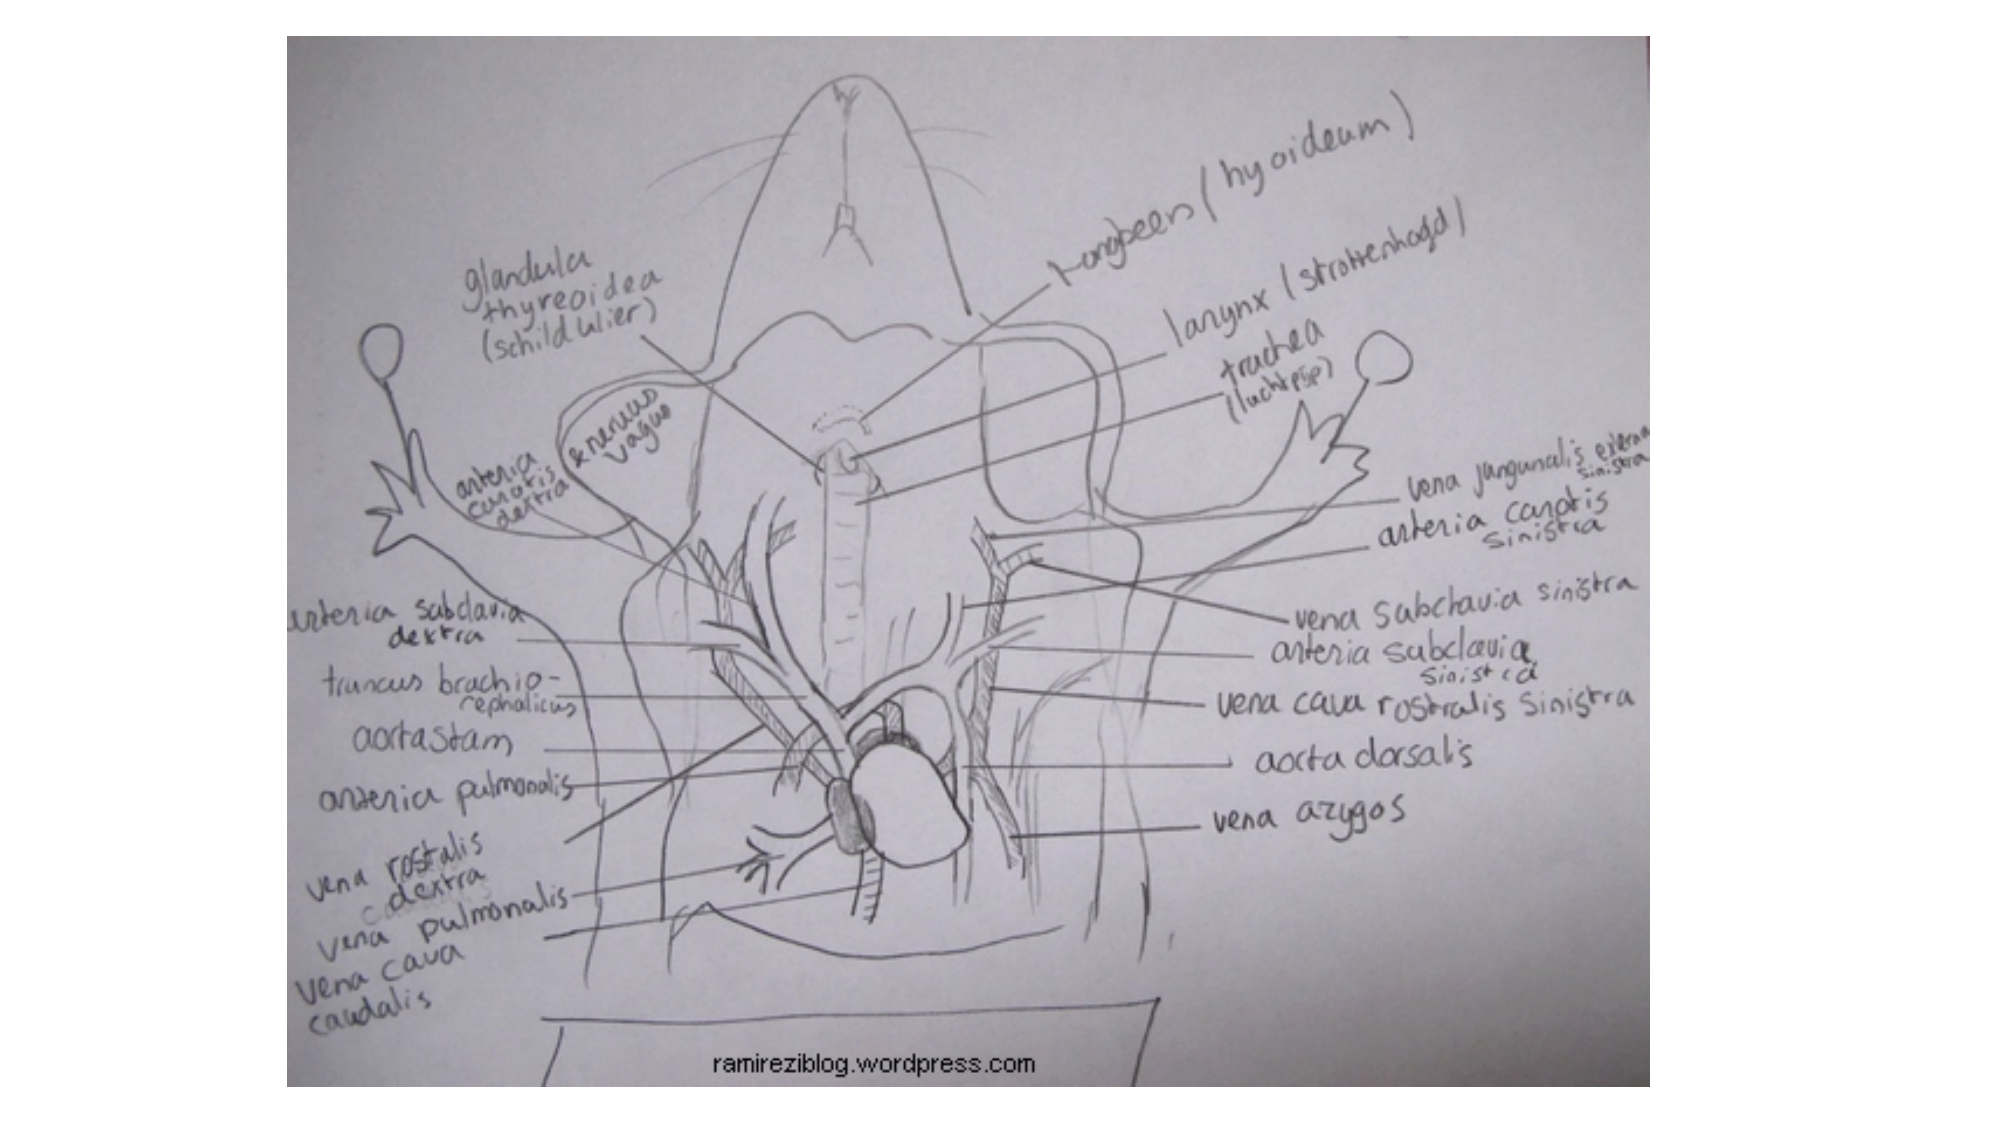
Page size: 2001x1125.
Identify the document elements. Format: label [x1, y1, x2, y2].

picture [287, 36, 1650, 1087]
